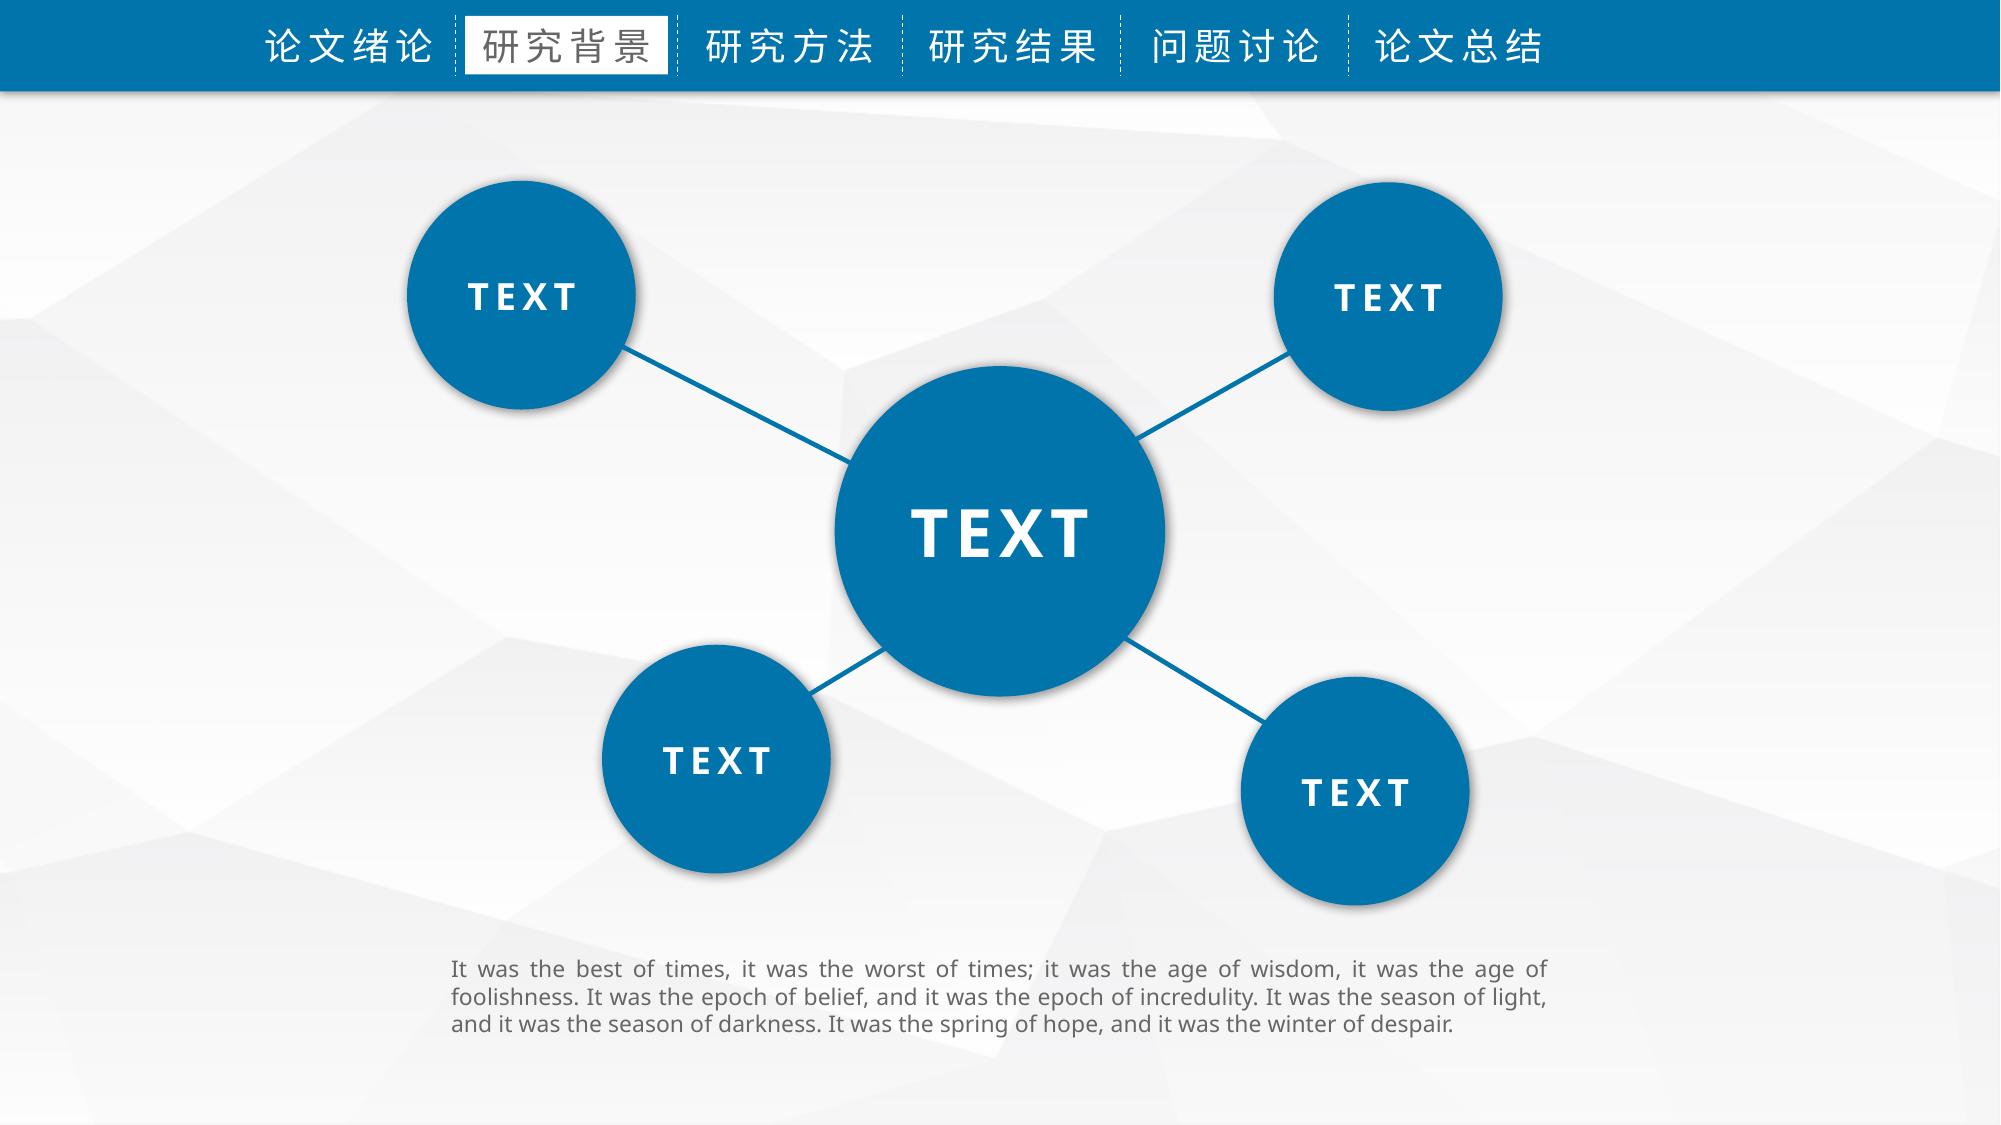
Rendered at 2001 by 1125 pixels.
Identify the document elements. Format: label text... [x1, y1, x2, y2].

text_box TEXT [602, 644, 831, 874]
text_box 研究结果 [913, 15, 1120, 76]
text_box It was the best of times, it was the worst of times; it was the age of wisdom, it was the age of foolishness. It was the epoch of belief, and it was the epoch of incredulity. It was the season of light, and it was the season of darkness. It was the spring of hope, and it was the winter of despair. [436, 947, 1564, 1045]
text_box TEXT [833, 365, 1167, 698]
text_box TEXT [407, 180, 636, 410]
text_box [785, 608, 951, 709]
picture [0, 92, 2001, 1125]
text_box 研究背景 [463, 15, 670, 76]
text_box 论文总结 [1359, 15, 1572, 76]
text_box [0, 0, 2000, 92]
text_box 研究结果 [1121, 15, 1126, 76]
text_box 论文绪论 [456, 15, 461, 76]
text_box TEXT [1273, 182, 1503, 411]
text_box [1056, 596, 1325, 760]
text_box 论文绪论 [249, 15, 455, 76]
text_box TEXT [1240, 676, 1470, 906]
text_box 问题讨论 [1136, 15, 1348, 76]
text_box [559, 314, 929, 503]
text_box 研究方法 [690, 15, 902, 76]
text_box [1101, 333, 1325, 459]
